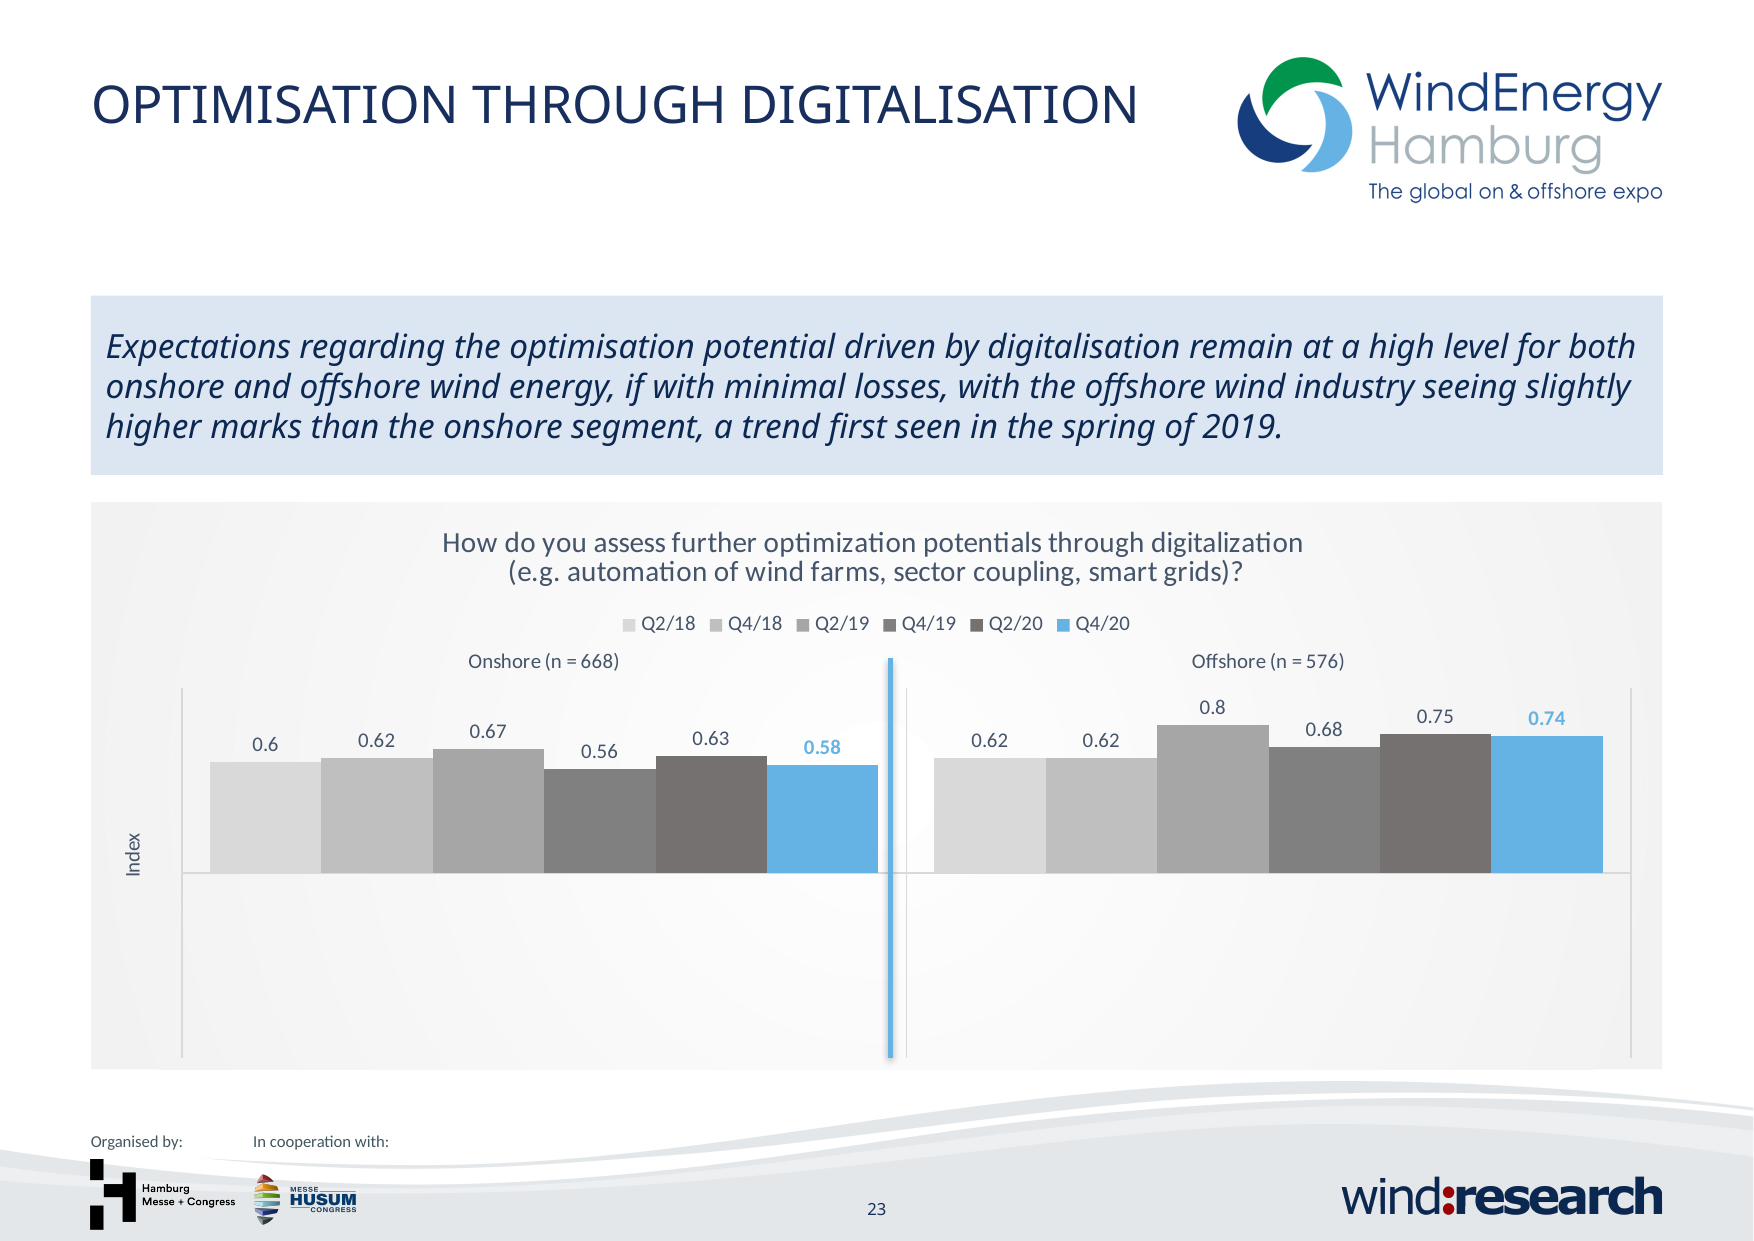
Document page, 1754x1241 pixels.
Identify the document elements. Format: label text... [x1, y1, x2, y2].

list Optimisation through digitalisation [91, 71, 1173, 243]
list Expectations regarding the optimisation potential driven by digitalisation remain at a high level for both onshore and offshore wind energy, if with minimal losses, with the offshore wind industry seeing slightly higher marks than the onshore segment, a trend first seen in the spring of 2019. [90, 295, 1663, 475]
chart [90, 501, 1663, 1070]
picture [0, 0, 1754, 1241]
